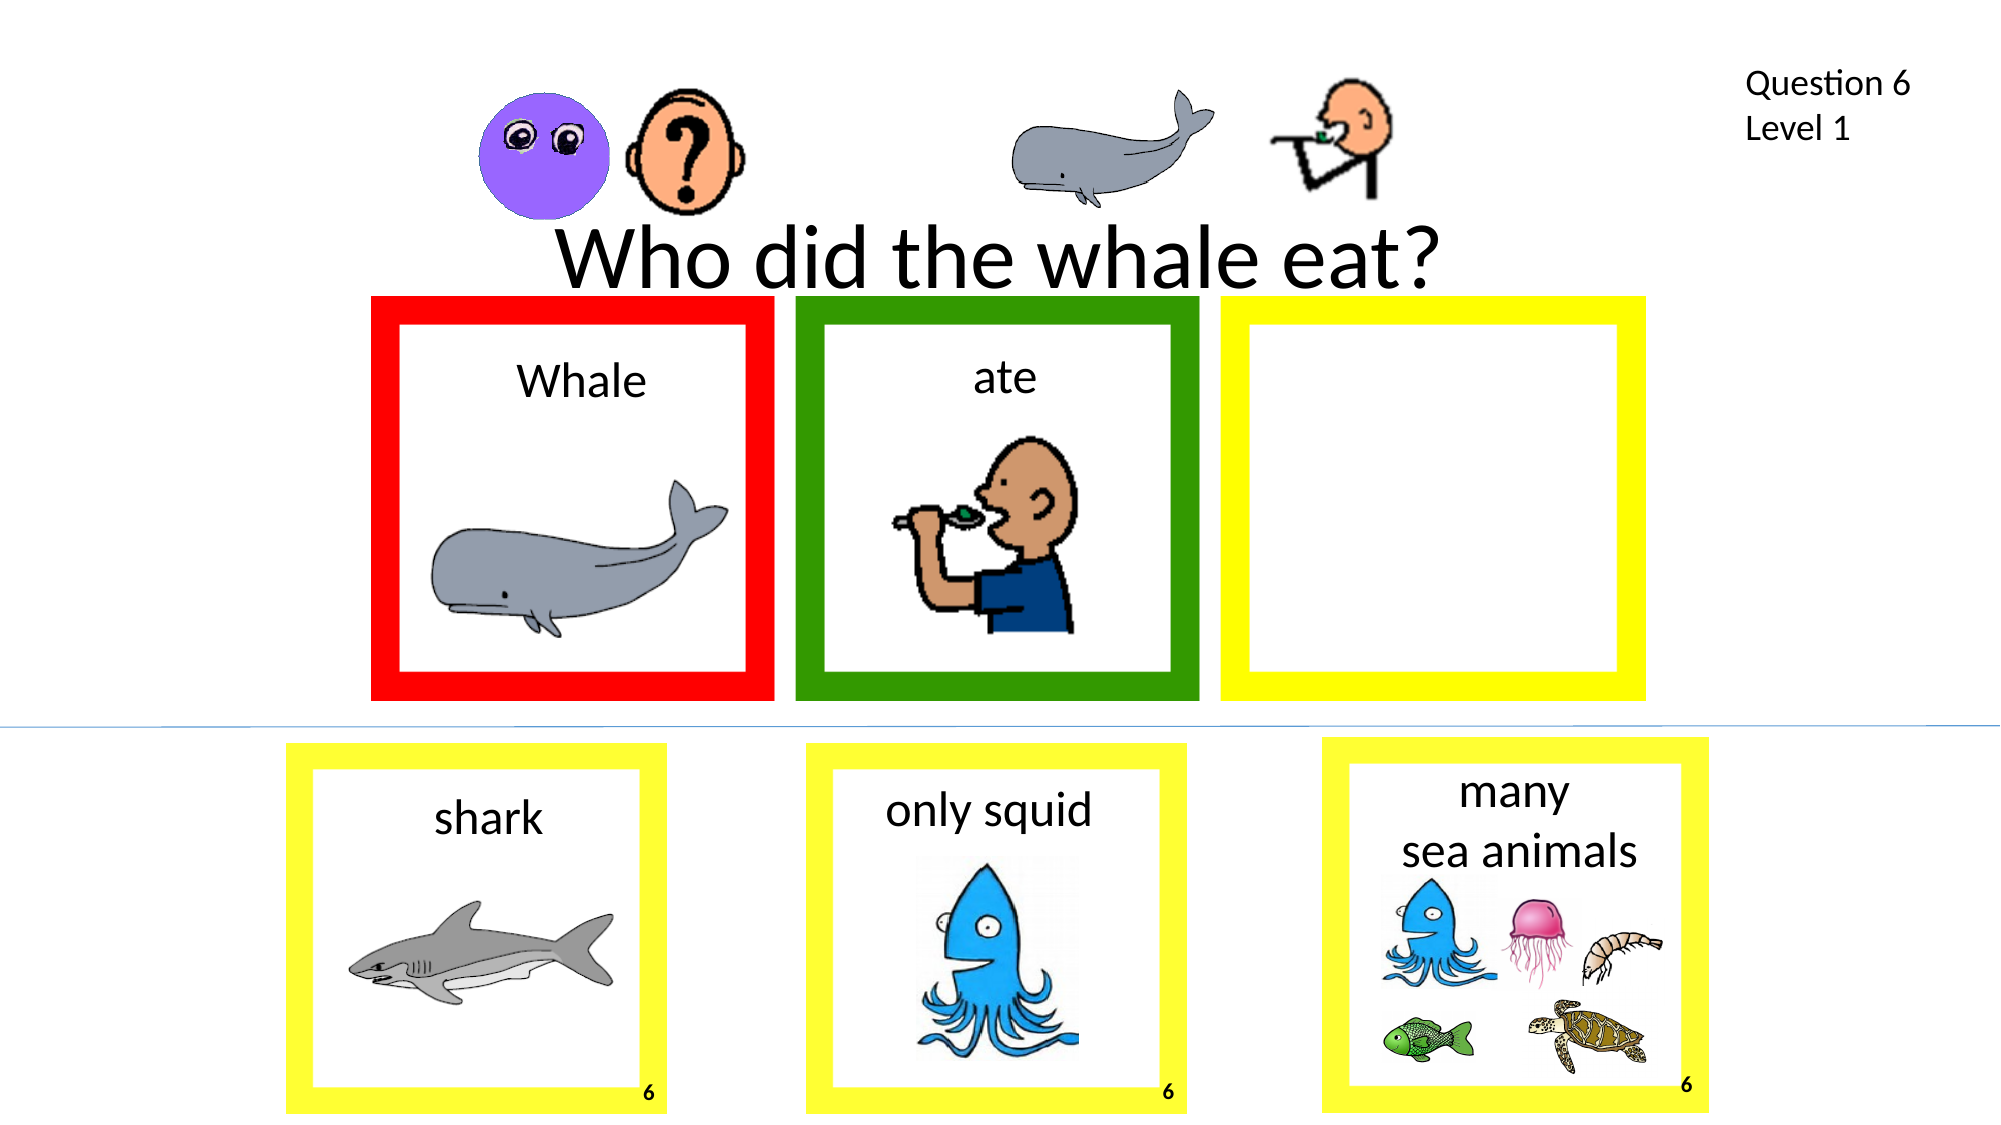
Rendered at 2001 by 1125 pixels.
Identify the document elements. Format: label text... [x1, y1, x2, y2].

text_box Who did the whale eat? [540, 189, 1460, 296]
picture [1322, 737, 1709, 1113]
picture [286, 743, 667, 1114]
picture [426, 403, 738, 653]
text_box Question 6 Level 1 [1730, 50, 1927, 155]
picture [806, 743, 1187, 1114]
picture [1008, 32, 1221, 220]
picture [478, 80, 757, 220]
picture [1252, 70, 1423, 210]
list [371, 296, 1646, 701]
picture [844, 412, 1155, 656]
